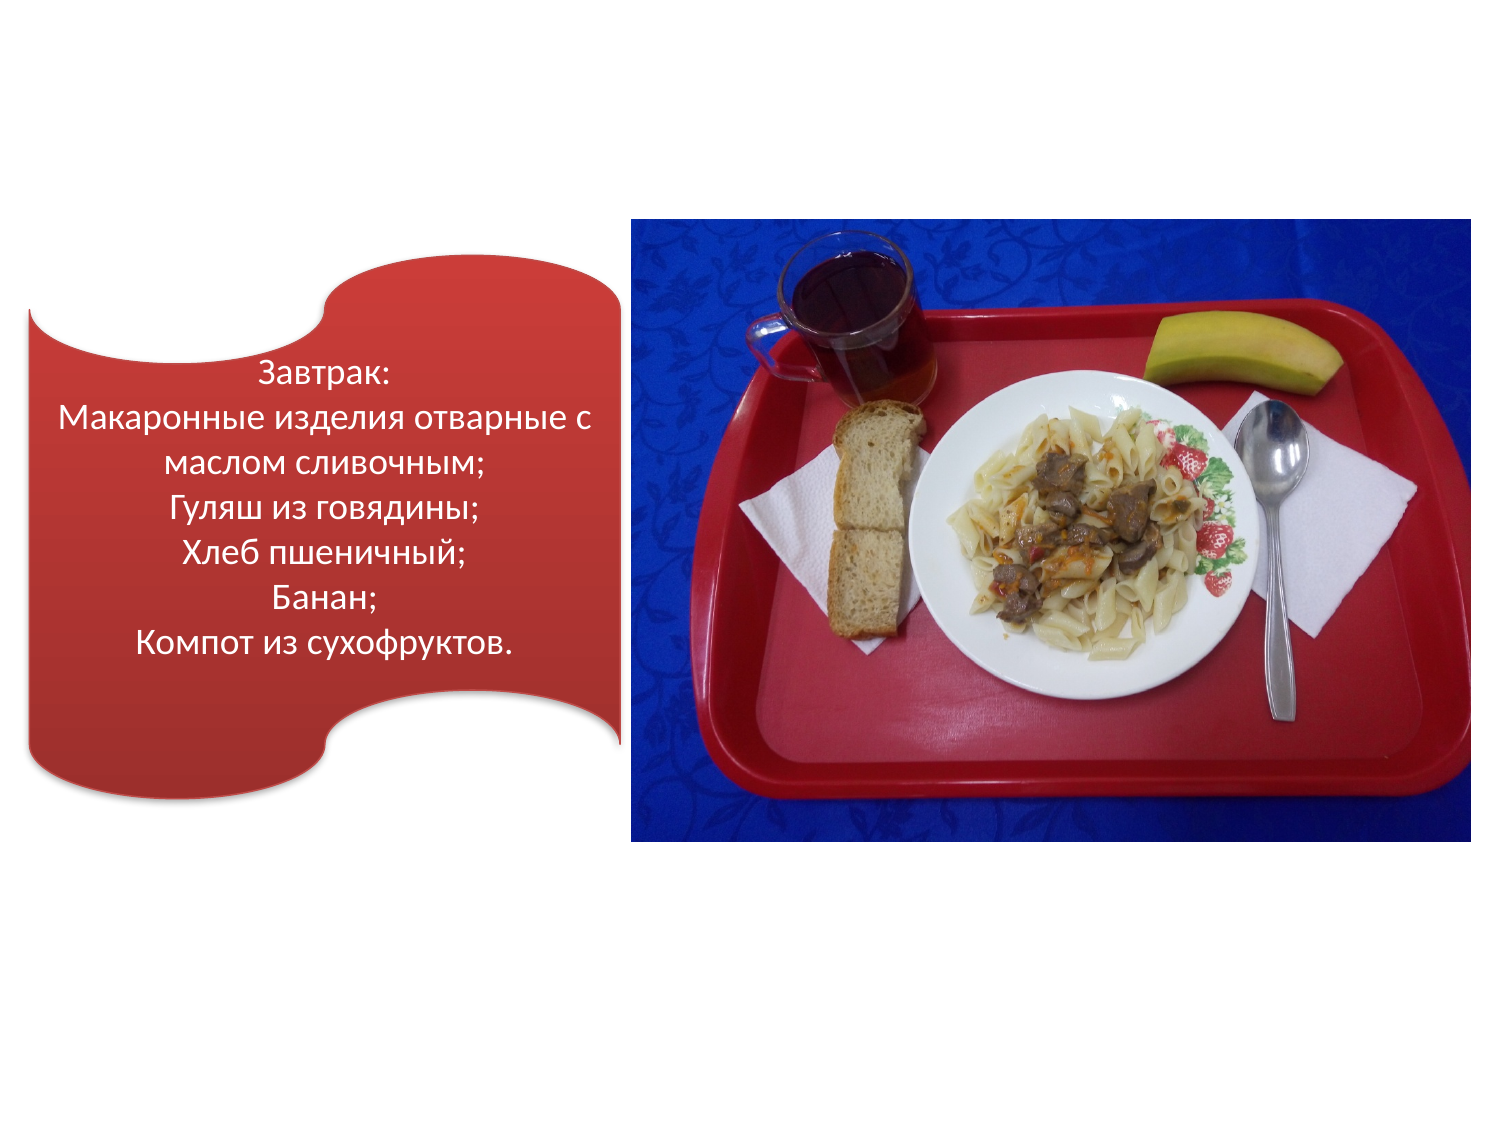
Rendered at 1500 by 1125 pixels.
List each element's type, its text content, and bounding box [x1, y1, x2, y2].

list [631, 219, 1471, 842]
text_box Завтрак: Макаронные изделия отварные с маслом сливочным; Гуляш из говядины; Хлеб пшеничный; Банан; Компот из сухофруктов. [28, 254, 621, 800]
